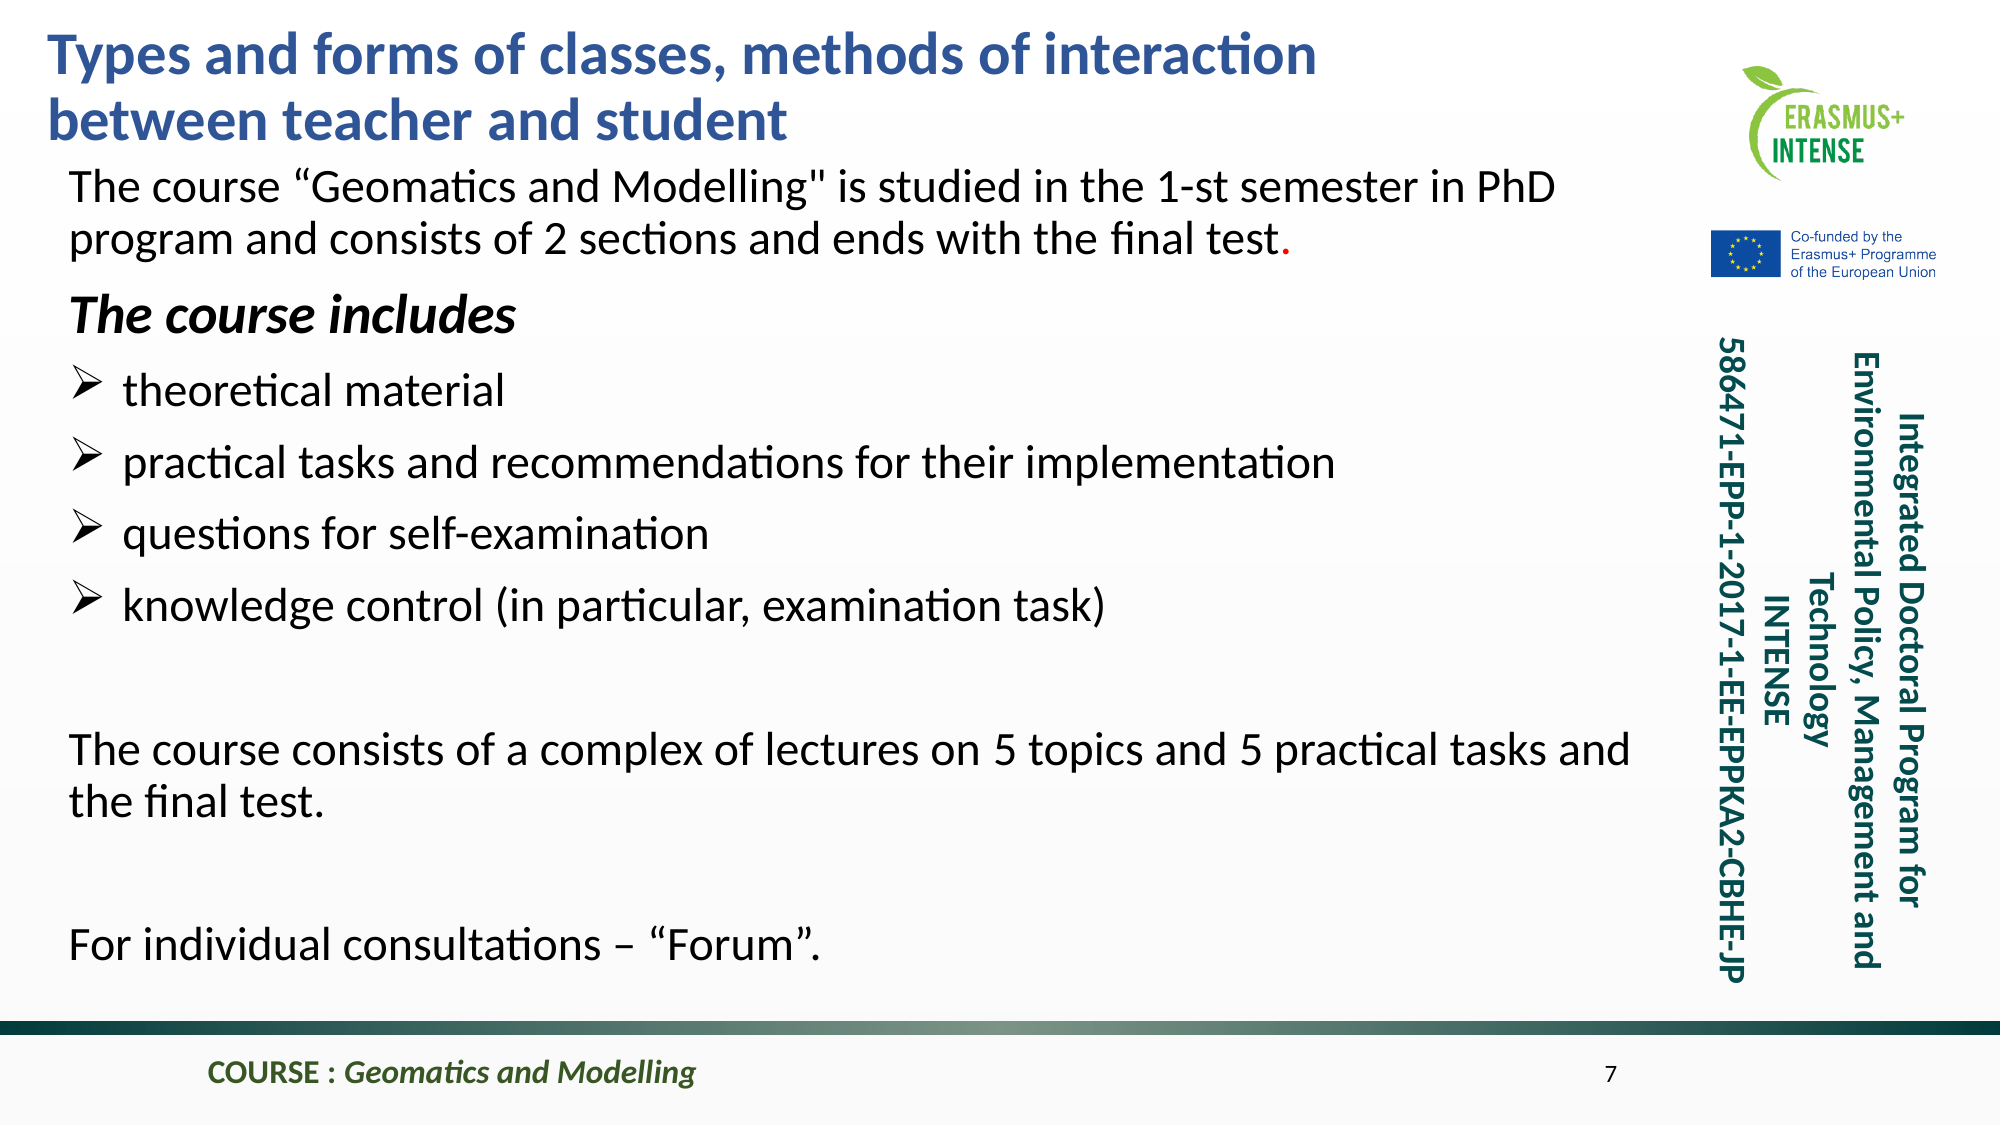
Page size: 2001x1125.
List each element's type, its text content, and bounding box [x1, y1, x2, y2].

picture [1742, 66, 1905, 181]
list The course “Geomatics and Modelling" is studied in the 1-st semester in PhD program and consists of 2 sections and ends with the final test. The course includes theoretical material practical tasks and recommendations for their implementation questions for self-examination knowledge control (in particular, examination task) The course consists of a complex of lectures on 5 topics and 5 practical tasks and the final test. For individual consultations – “Forum”. [53, 146, 1704, 979]
list Types and forms of classes, methods of interaction between teacher and student [32, 14, 1559, 161]
footer COURSE : Geomatics and Modelling [192, 1012, 1854, 1125]
picture [1711, 230, 1936, 280]
